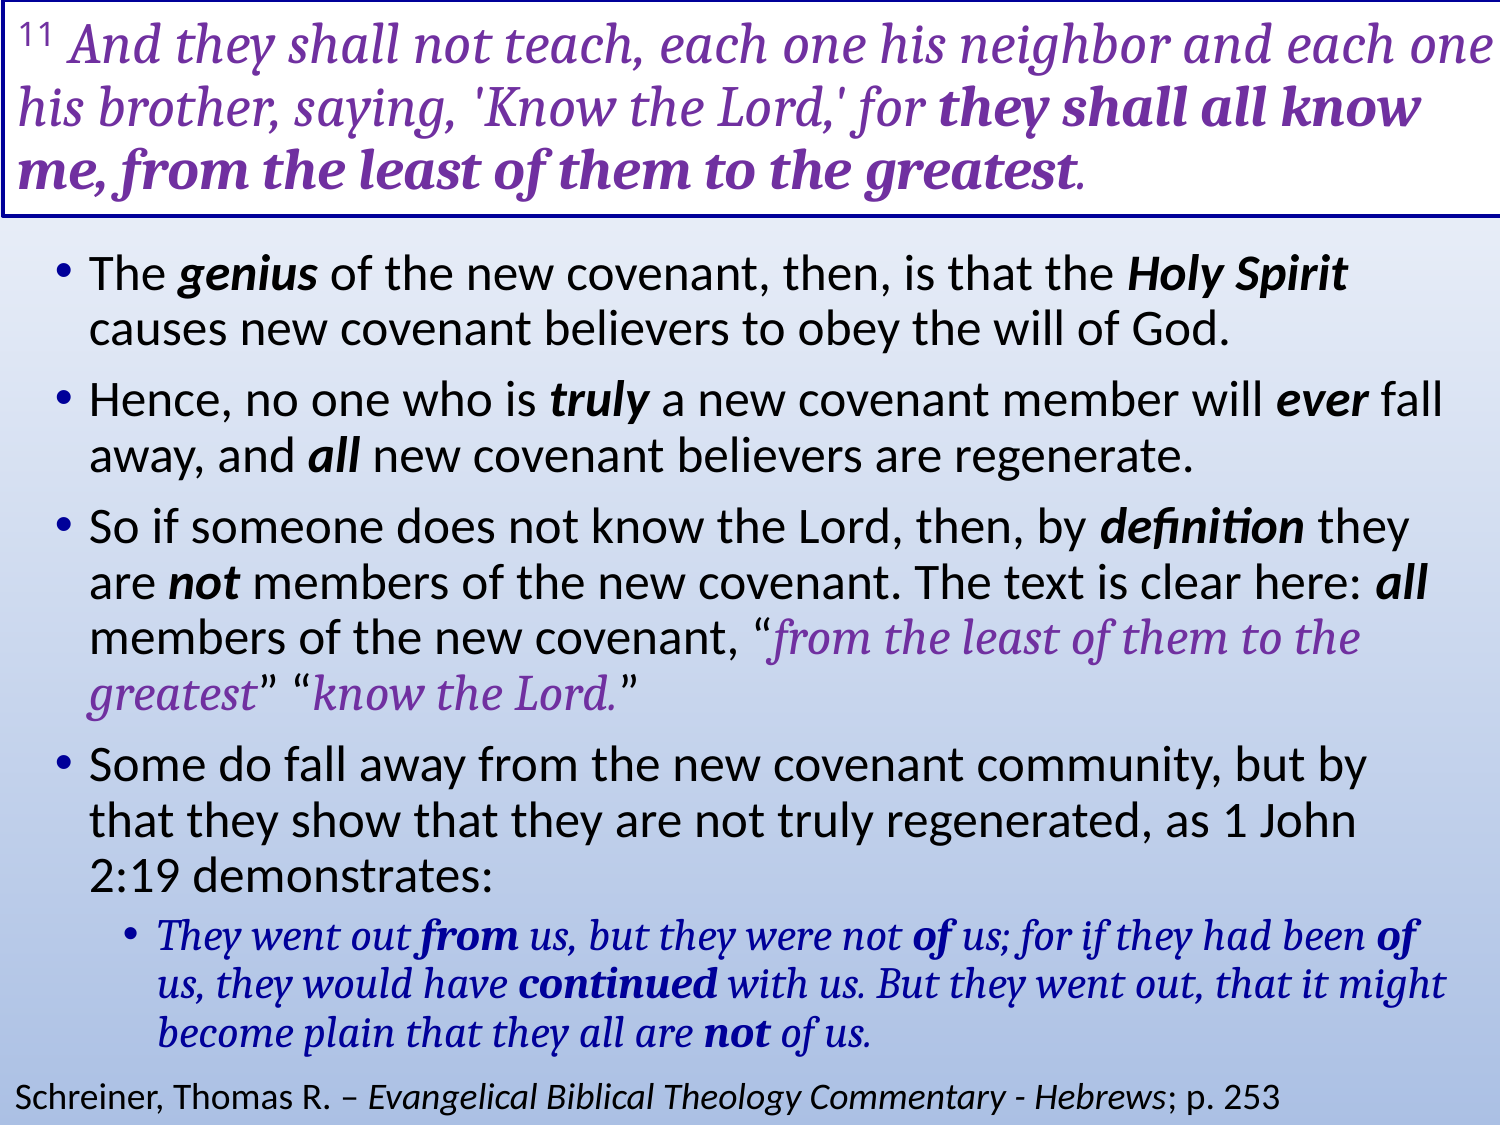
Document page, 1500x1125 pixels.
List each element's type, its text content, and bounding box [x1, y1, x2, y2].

text_box Schreiner, Thomas R. – Evangelical Biblical Theology Commentary - Hebrews; p. 253 [0, 1064, 1500, 1125]
list The genius of the new covenant, then, is that the Holy Spirit causes new covenant believers to obey the will of God. Hence, no one who is truly a new covenant member will ever fall away, and all new covenant believers are regenerate. So if someone does not know the Lord, then, by definition they are not members of the new covenant. The text is clear here: all members of the new covenant, “from the least of them to the greatest” “know the Lord.” Some do fall away from the new covenant community, but by that they show that they are not truly regenerated, as 1 John 2:19 demonstrates: They went out from us, but they were not of us; for if they had been of us, they would have continued with us. But they went out, that it might become plain that they all are not of us. [39, 238, 1468, 1064]
title 11 And they shall not teach, each one his neighbor and each one his brother, saying, 'Know the Lord,' for they shall all know me, from the least of them to the greatest. [2, 0, 1500, 216]
